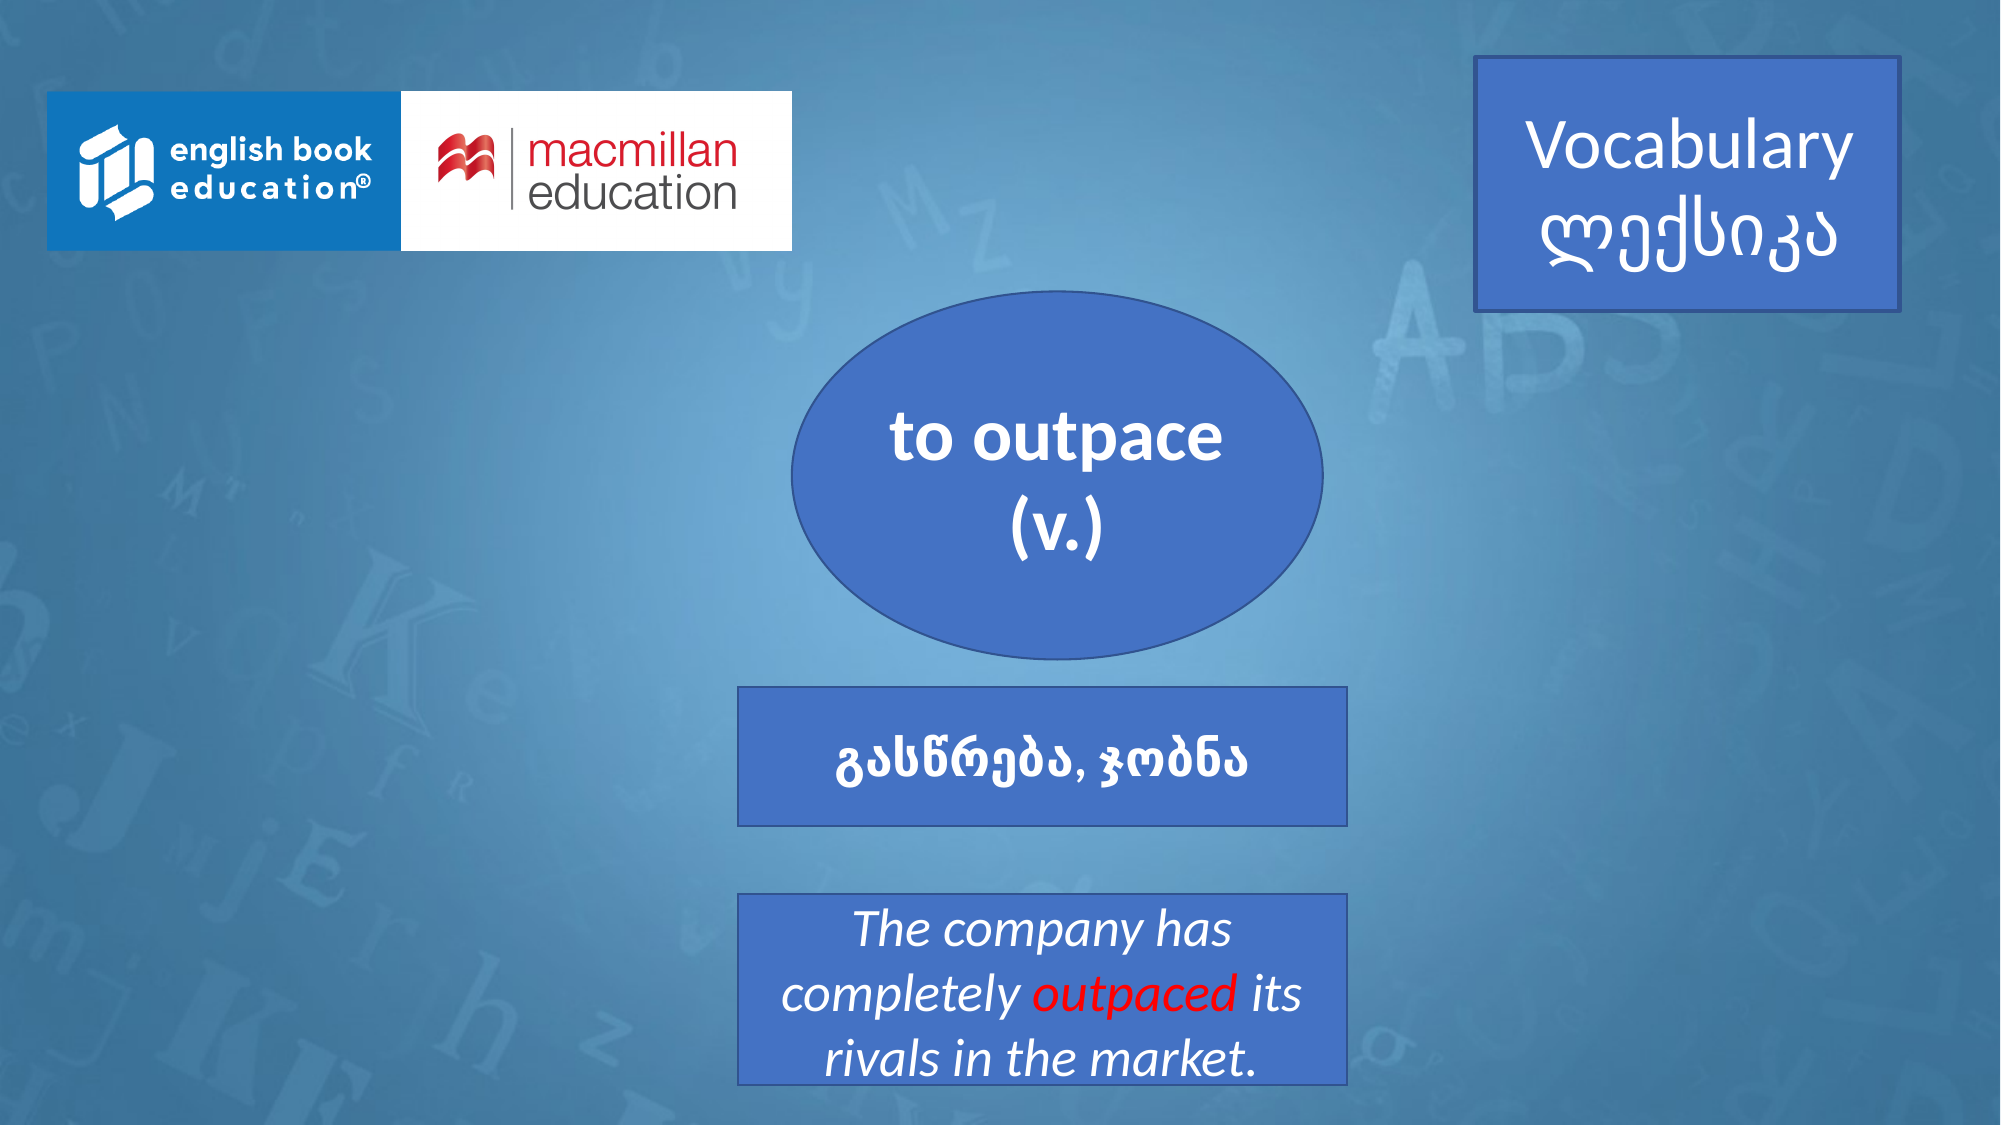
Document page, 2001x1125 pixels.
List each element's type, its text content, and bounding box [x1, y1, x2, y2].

text_box to outpace (v.) [791, 291, 1323, 660]
text_box Vocabulary ლექსიკა [1503, 87, 1877, 278]
text_box The company has completely outpaced its rivals in the market. [737, 894, 1347, 1086]
text_box [1473, 55, 1902, 313]
picture [0, 0, 2001, 1125]
text_box გასწრება, ჯობნა [737, 687, 1347, 826]
